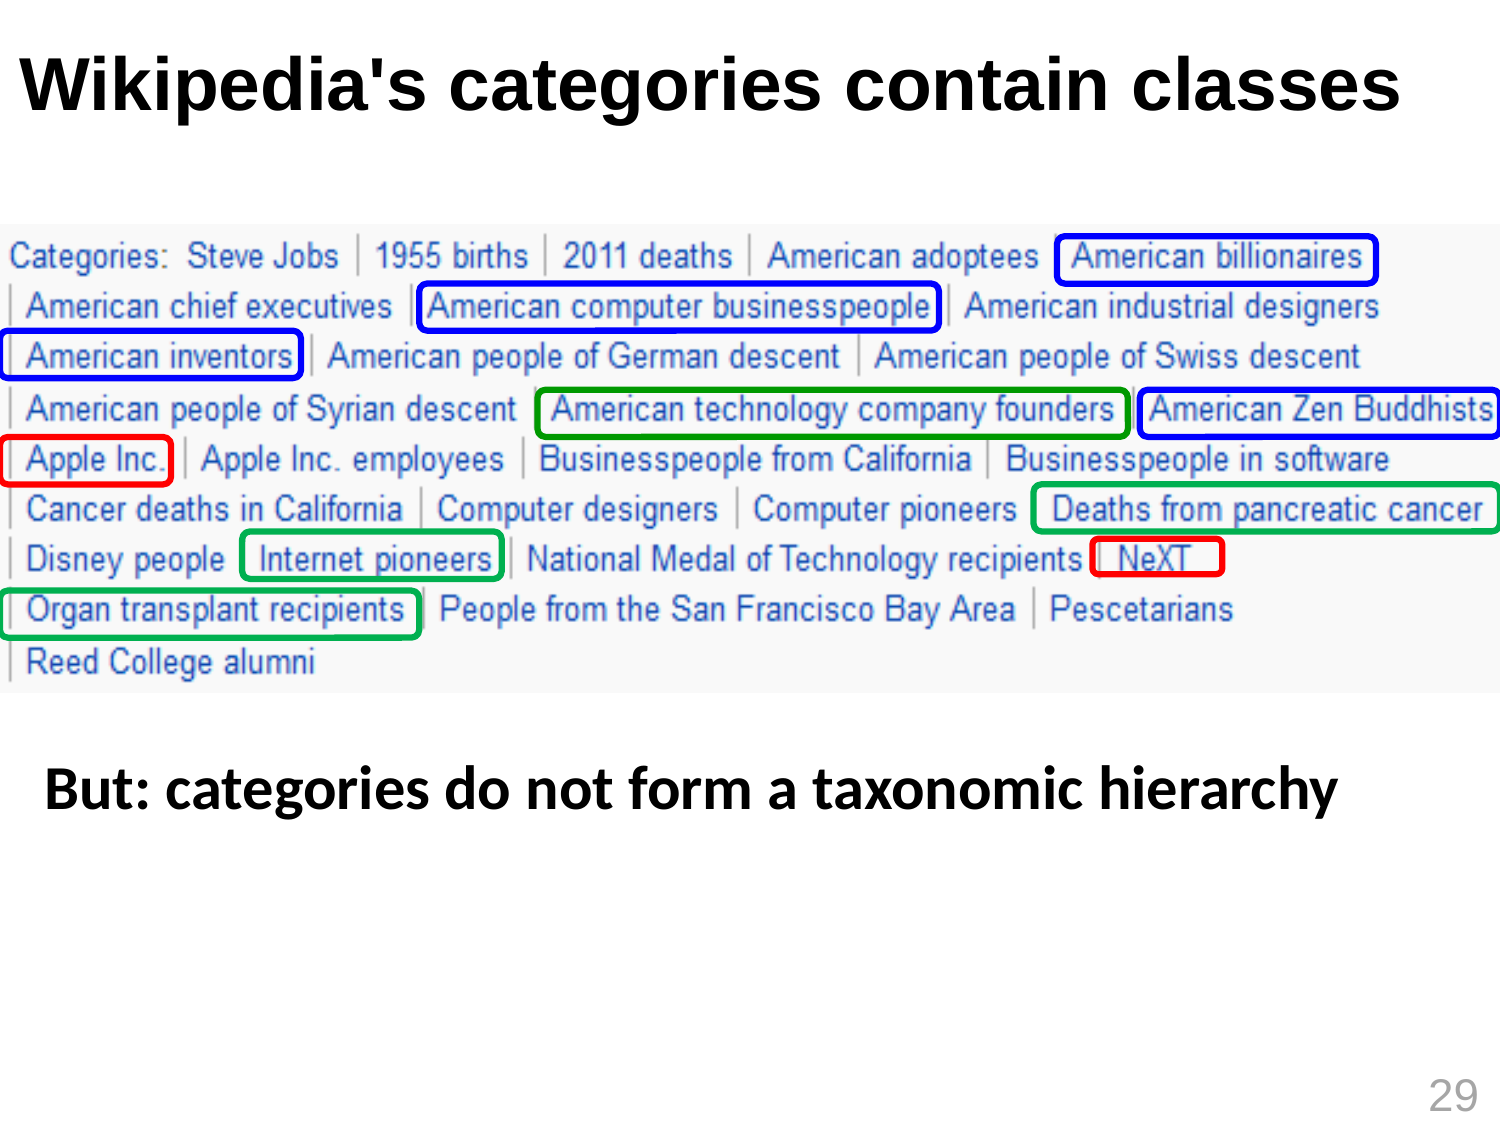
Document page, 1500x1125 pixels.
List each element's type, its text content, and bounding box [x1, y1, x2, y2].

title Wikipedia's categories contain classes [0, 0, 1500, 161]
text_box 29 [1411, 1058, 1495, 1119]
picture [0, 224, 1500, 693]
text_box But: categories do not form a taxonomic hierarchy [29, 739, 1400, 830]
